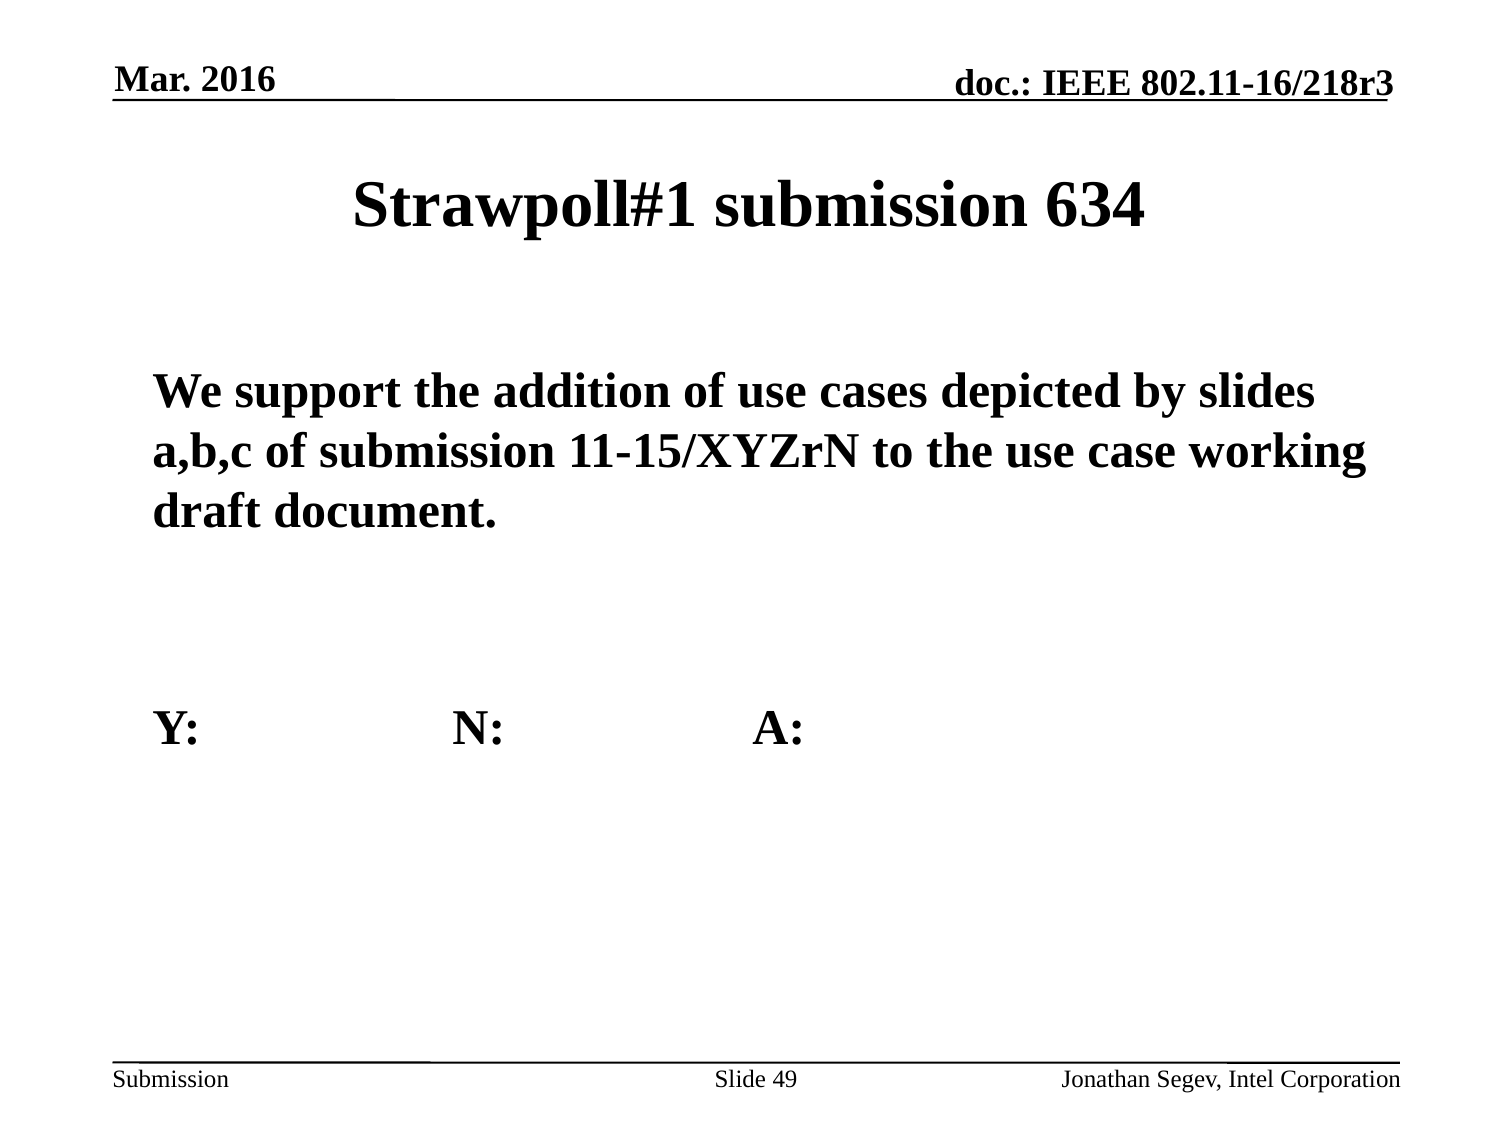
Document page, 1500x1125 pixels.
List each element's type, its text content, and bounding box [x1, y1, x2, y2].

title Strawpoll#1 submission 634 [112, 112, 1388, 288]
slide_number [114, 54, 423, 100]
footer Jonathan Segev, Intel Corporation [878, 1061, 1402, 1093]
slide_number Slide 49 [712, 1061, 800, 1123]
text_box We support the addition of use cases depicted by slides a,b,c of submission 11-15/XYZrN to the use case working draft document. Y: N: A: [137, 349, 1413, 1025]
